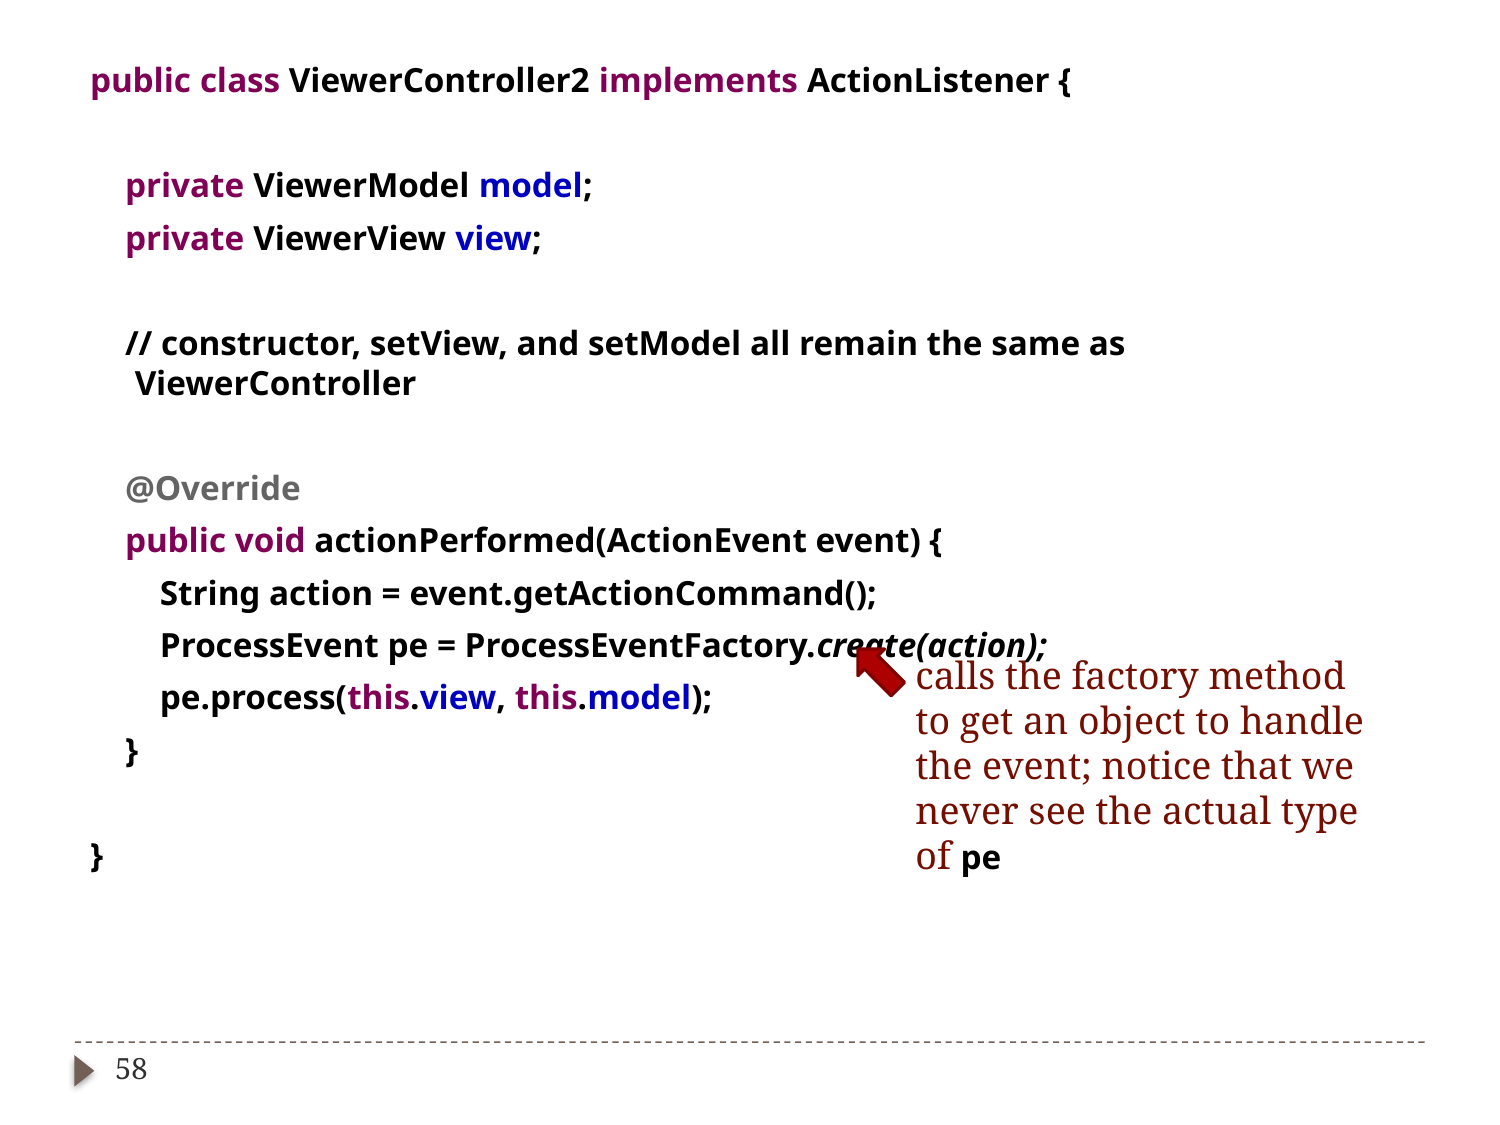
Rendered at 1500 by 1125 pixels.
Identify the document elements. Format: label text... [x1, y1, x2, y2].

list public class ViewerController2 implements ActionListener { private ViewerModel model; private ViewerView view; // constructor, setView, and setModel all remain the same as ViewerController @Override public void actionPerformed(ActionEvent event) { String action = event.getActionCommand(); ProcessEvent pe = ProcessEventFactory.create(action); pe.process(this.view, this.model); } } [74, 51, 1426, 1011]
text_box [856, 647, 900, 697]
text_box calls the factory method to get an object to handle the event; notice that we never see the actual type of pe [900, 645, 1380, 885]
slide_number 58 [100, 1042, 426, 1103]
